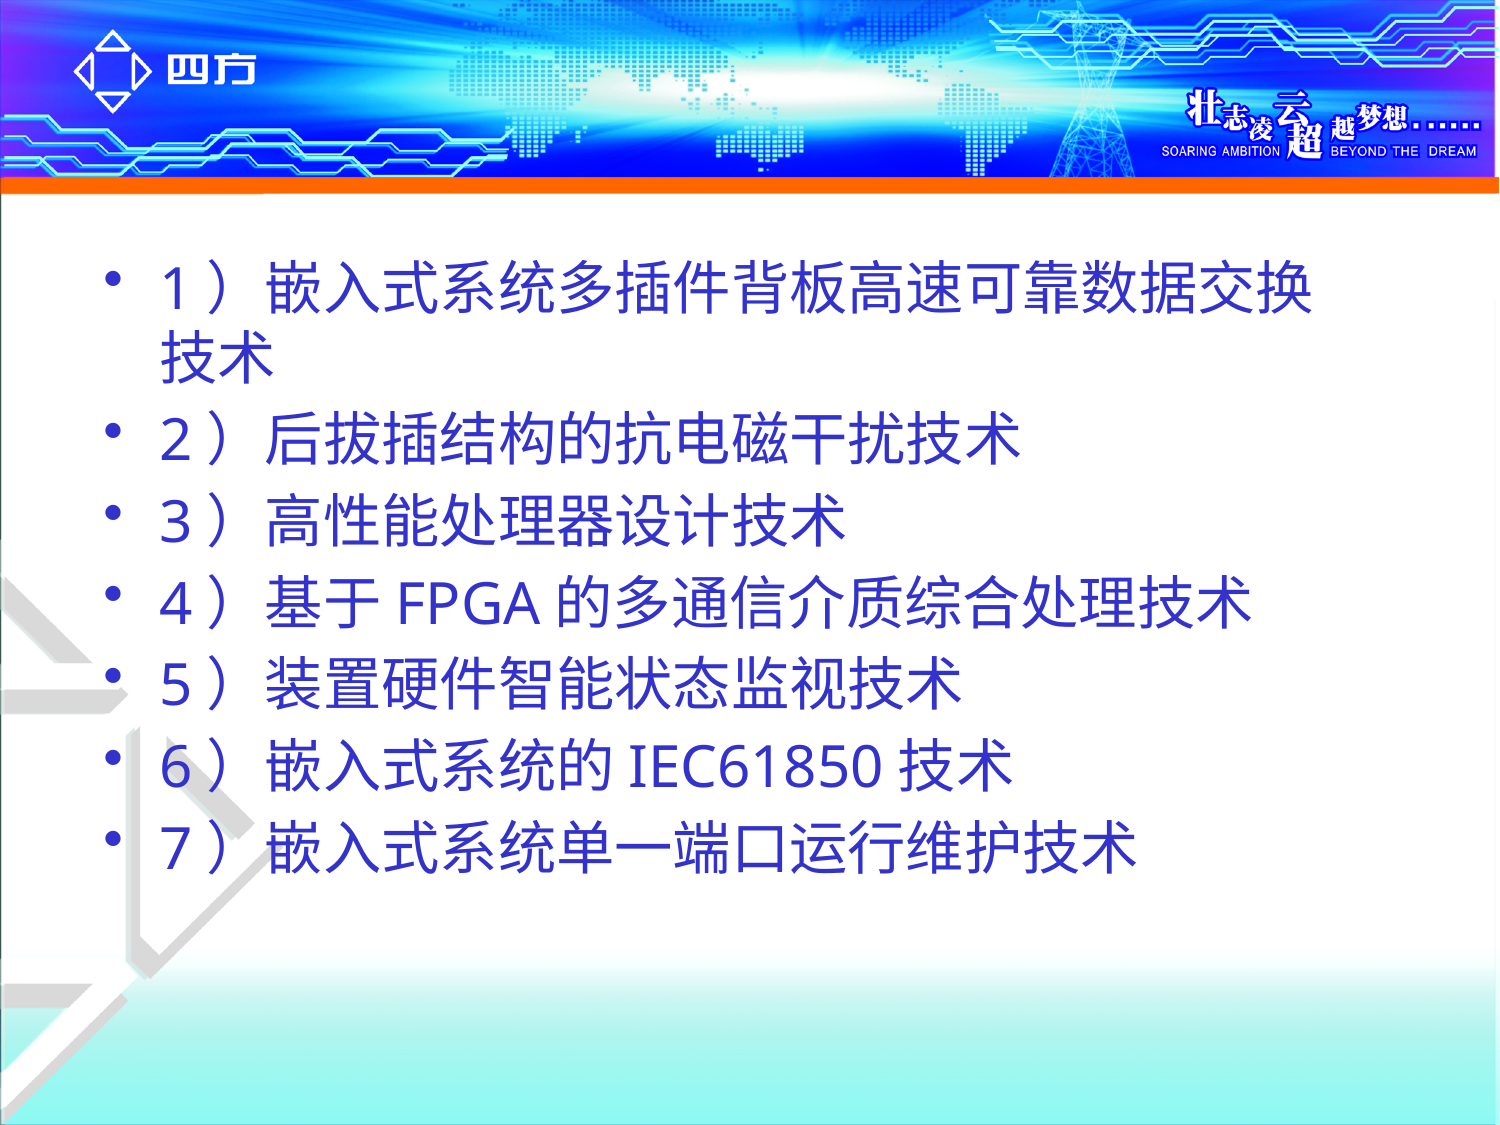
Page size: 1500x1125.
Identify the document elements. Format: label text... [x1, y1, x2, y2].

text_box 1）嵌入式系统多插件背板高速可靠数据交换技术 2）后拔插结构的抗电磁干扰技术 3）高性能处理器设计技术 4）基于FPGA的多通信介质综合处理技术 5）装置硬件智能状态监视技术 6）嵌入式系统的IEC61850技术 7）嵌入式系统单一端口运行维护技术 [88, 243, 1360, 1091]
picture [0, 0, 1500, 1125]
